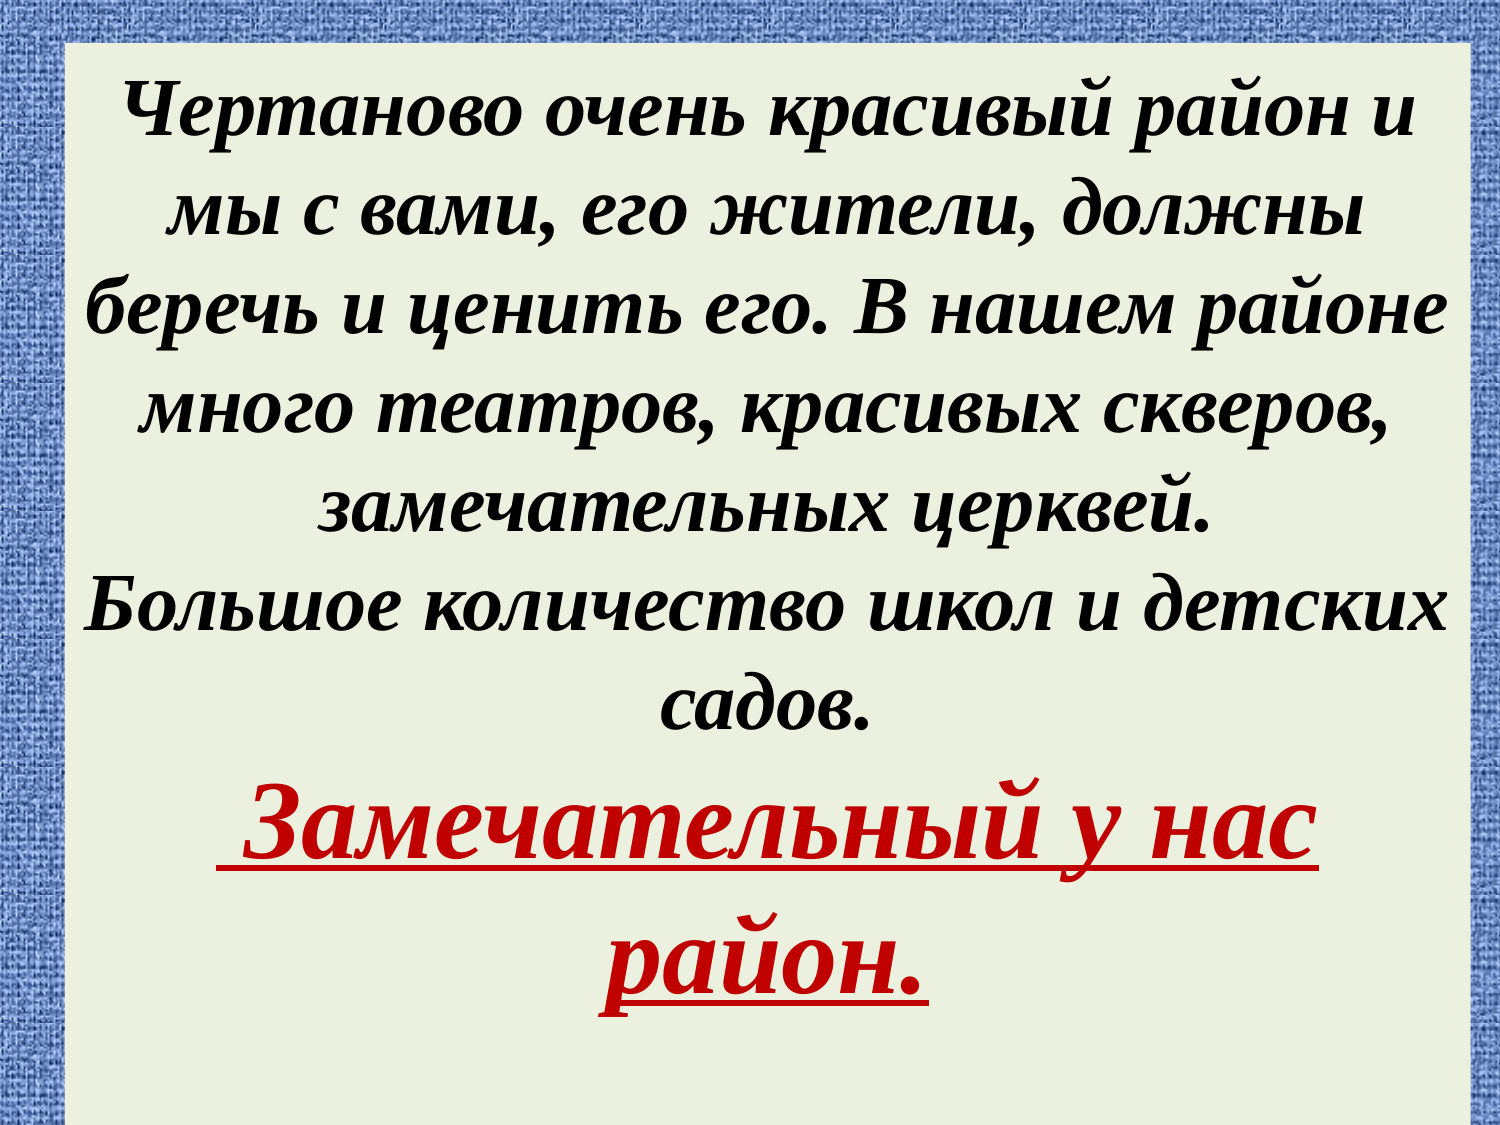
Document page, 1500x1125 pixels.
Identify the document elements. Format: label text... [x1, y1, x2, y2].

picture [0, 0, 1500, 1125]
title Чертаново очень красивый район и мы с вами, его жители, должны беречь и ценить его. В нашем районе много театров, красивых скверов, замечательных церквей. Большое количество школ и детских садов. Замечательный у нас район. [64, 42, 1471, 1125]
